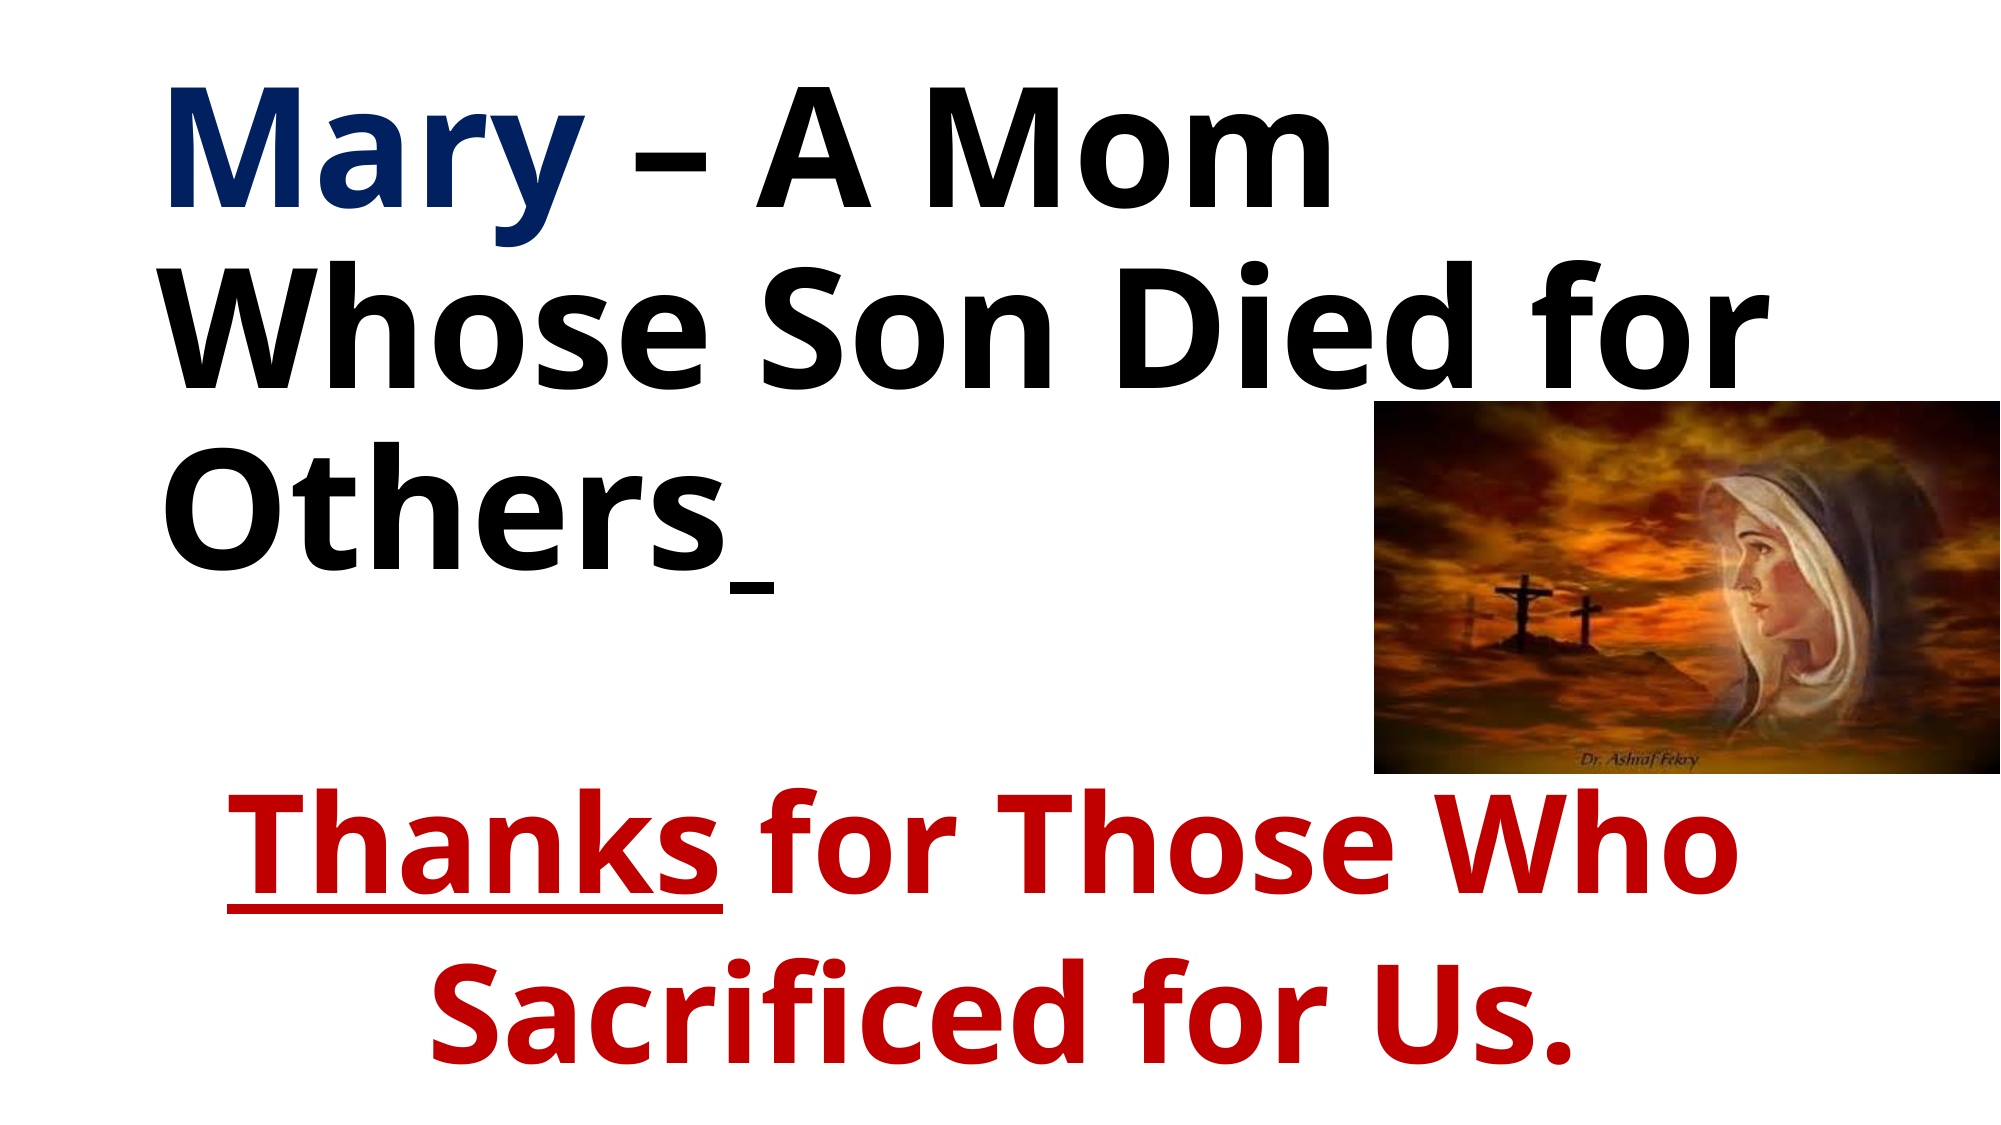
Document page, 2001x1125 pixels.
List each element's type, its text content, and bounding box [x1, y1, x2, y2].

list Thanks for Those Who Sacrificed for Us. [37, 767, 1970, 1014]
title Mary – A Mom Whose Son Died for Others [141, 54, 1866, 767]
picture [1374, 401, 2000, 775]
